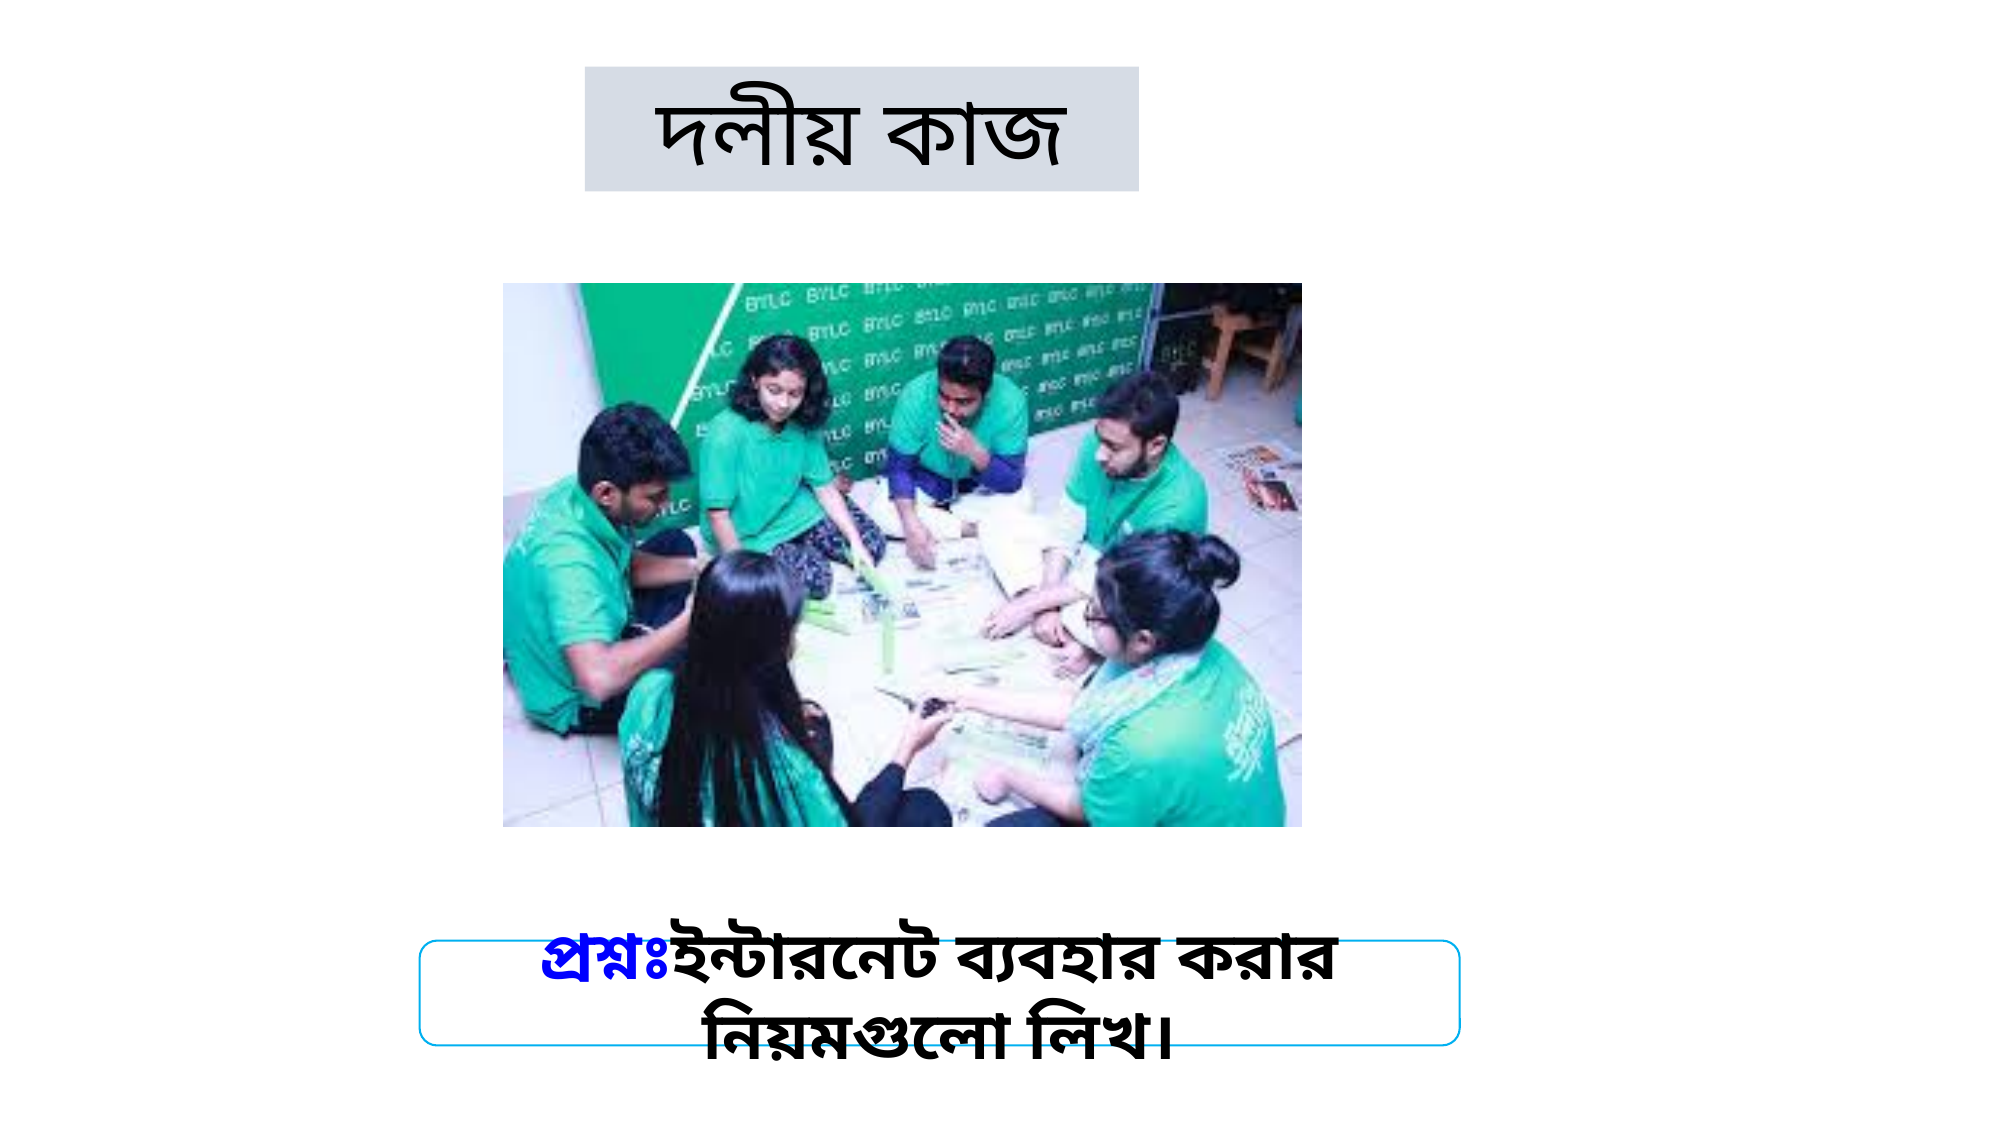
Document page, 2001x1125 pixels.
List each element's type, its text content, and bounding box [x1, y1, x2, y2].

text_box দলীয় কাজ [584, 66, 1139, 192]
text_box প্রশ্নঃইন্টারনেট ব্যবহার করার নিয়মগুলো লিখ। [419, 940, 1461, 1046]
picture [503, 283, 1302, 827]
